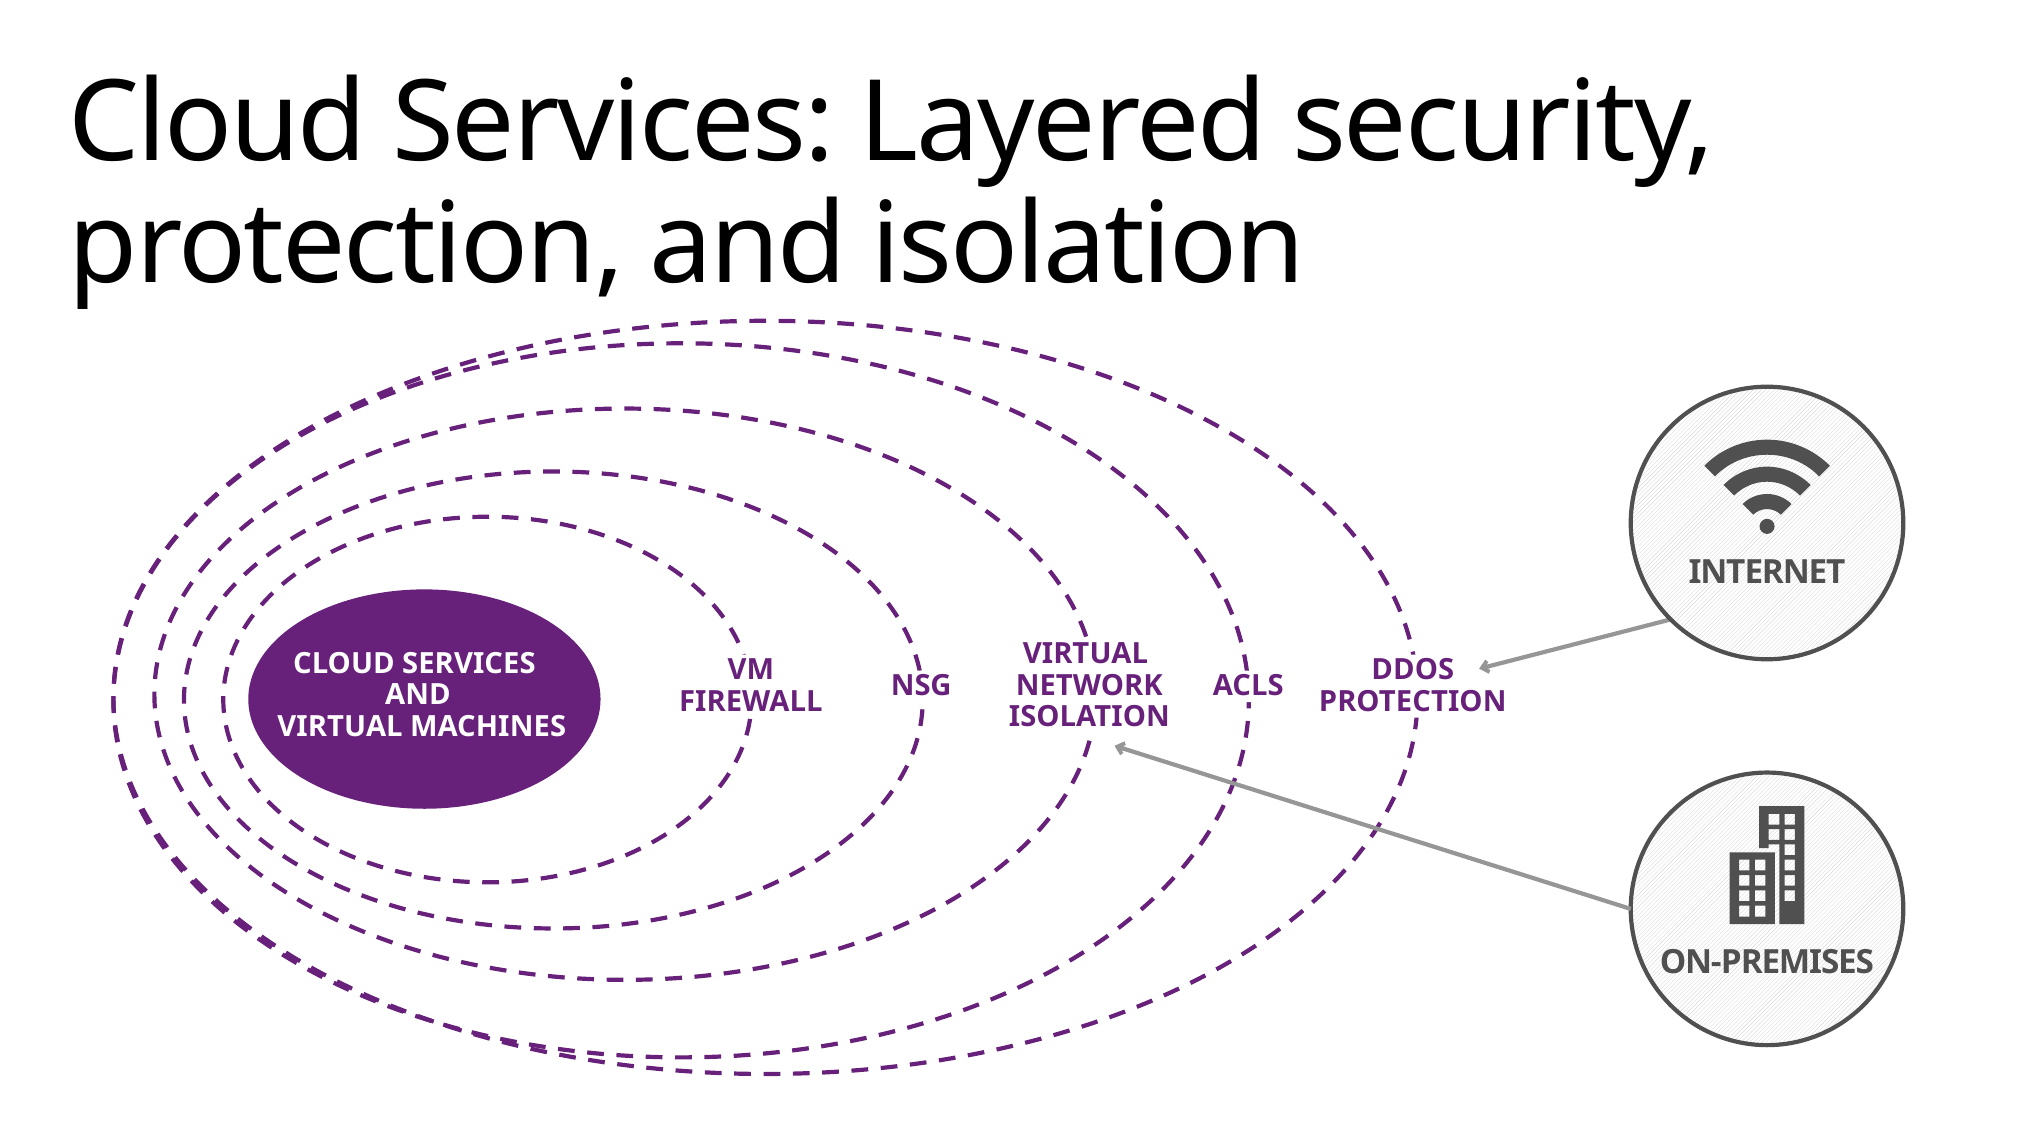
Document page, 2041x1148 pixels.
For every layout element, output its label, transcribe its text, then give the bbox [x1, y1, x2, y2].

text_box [1630, 386, 1904, 660]
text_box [1478, 619, 1671, 669]
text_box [1114, 745, 1632, 910]
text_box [113, 320, 1504, 1075]
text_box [1629, 772, 1905, 1046]
title Cloud Services: Layered security, protection, and isolation [45, 48, 1996, 199]
